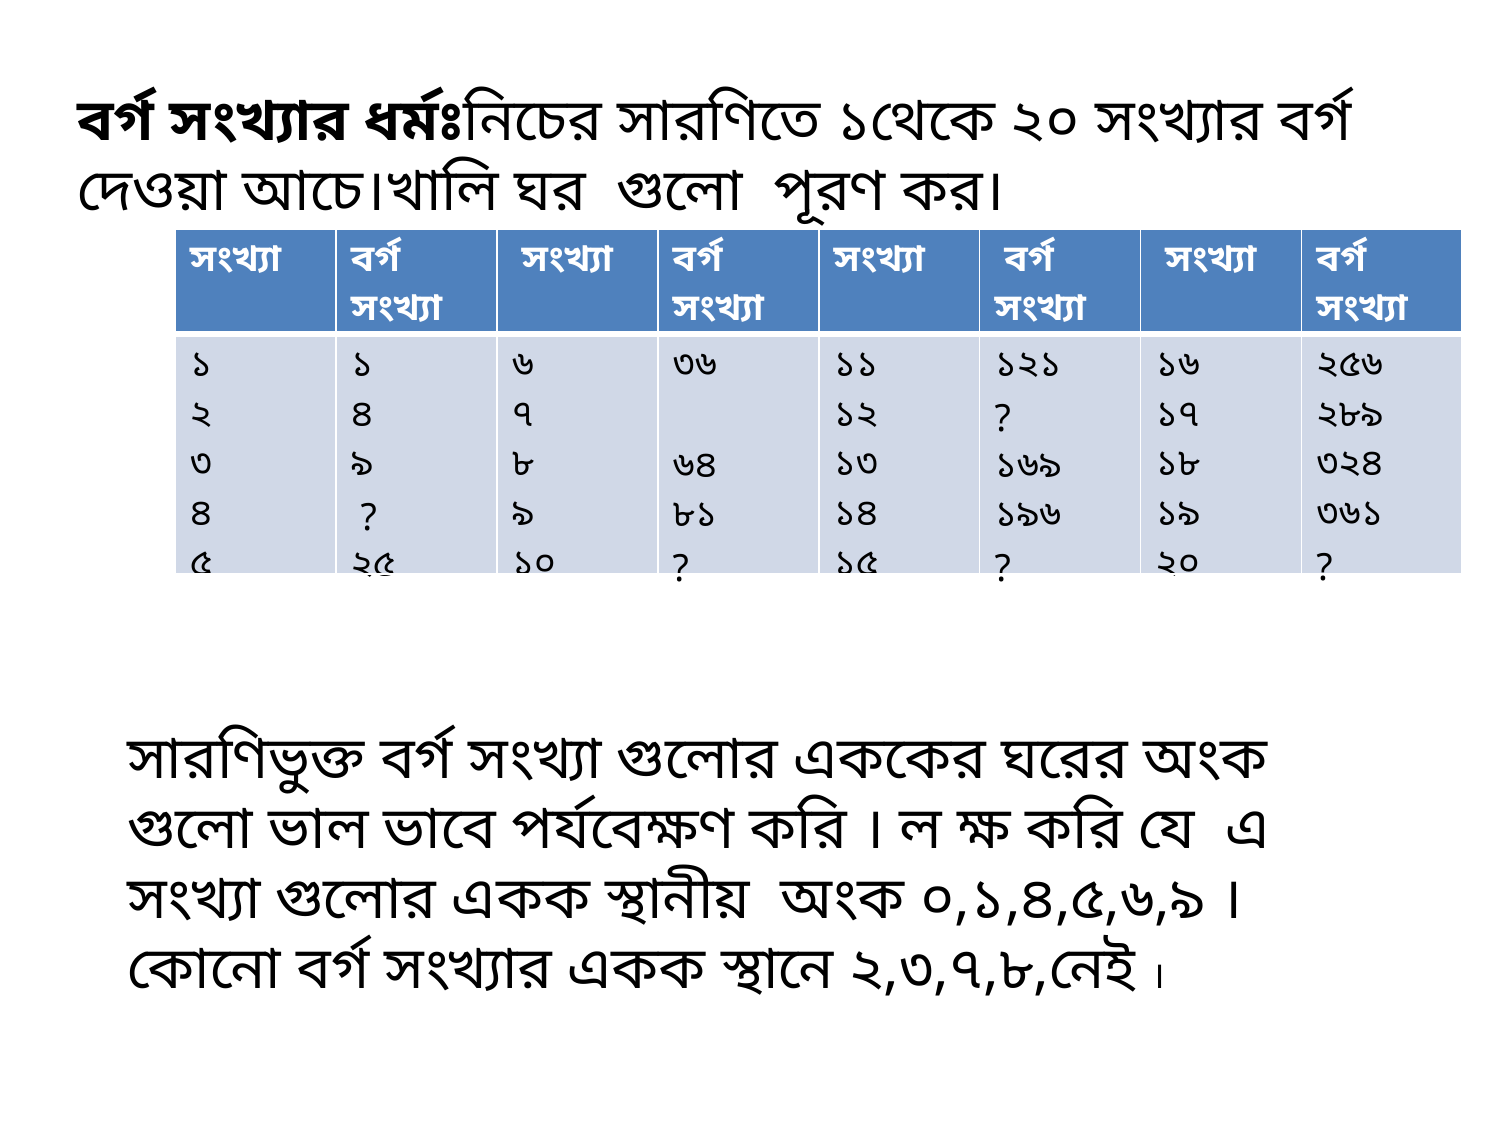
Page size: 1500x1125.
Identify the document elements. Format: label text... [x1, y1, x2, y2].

text_box বর্গ সংখ্যার ধর্মঃনিচের সারণিতে ১থেকে ২০ সংখ্যার বর্গ দেওয়া আচে।খালি ঘর গুলো পূরণ কর। [62, 74, 1438, 230]
table_header সংখ্যা [1141, 230, 1301, 331]
table_header সংখ্যা [176, 230, 335, 331]
table_header বর্গ সংখ্যা [980, 230, 1140, 331]
table_cell ৩৬ ৬৪ ৮১ ? [659, 337, 818, 573]
table_cell ১২১ ? ১৬৯ ১৯৬ ? [980, 337, 1140, 573]
text_box সারণিভুক্ত বর্গ সংখ্যা গুলোর এককের ঘরের অংক গুলো ভাল ভাবে পর্যবেক্ষণ করি । ল ক্ষ করি যে এ সংখ্যা গুলোর একক স্থানীয় অংক ০,১,৪,৫,৬,৯ । কোনো বর্গ সংখ্যার একক স্থানে ২,৩,৭,৮,নেই । [112, 712, 1350, 1008]
table_cell ২৫৬ ২৮৯ ৩২৪ ৩৬১ ? [1302, 337, 1461, 573]
table_header বর্গ সংখ্যা [1302, 230, 1461, 331]
table_header বর্গ সংখ্যা [659, 230, 818, 331]
table_cell ১১ ১২ ১৩ ১৪ ১৫ [820, 337, 979, 573]
table_cell ৬ ৭ ৮ ৯ ১০ [498, 337, 657, 573]
table_cell ১ ২ ৩ ৪ ৫ [176, 337, 335, 573]
table_cell ১ ৪ ৯ ? ২৫ [337, 337, 496, 573]
table_header সংখ্যা [820, 230, 979, 331]
table_header সংখ্যা [498, 230, 657, 331]
table_cell ১৬ ১৭ ১৮ ১৯ ২০ [1141, 337, 1301, 573]
table_header বর্গ সংখ্যা [337, 230, 496, 331]
